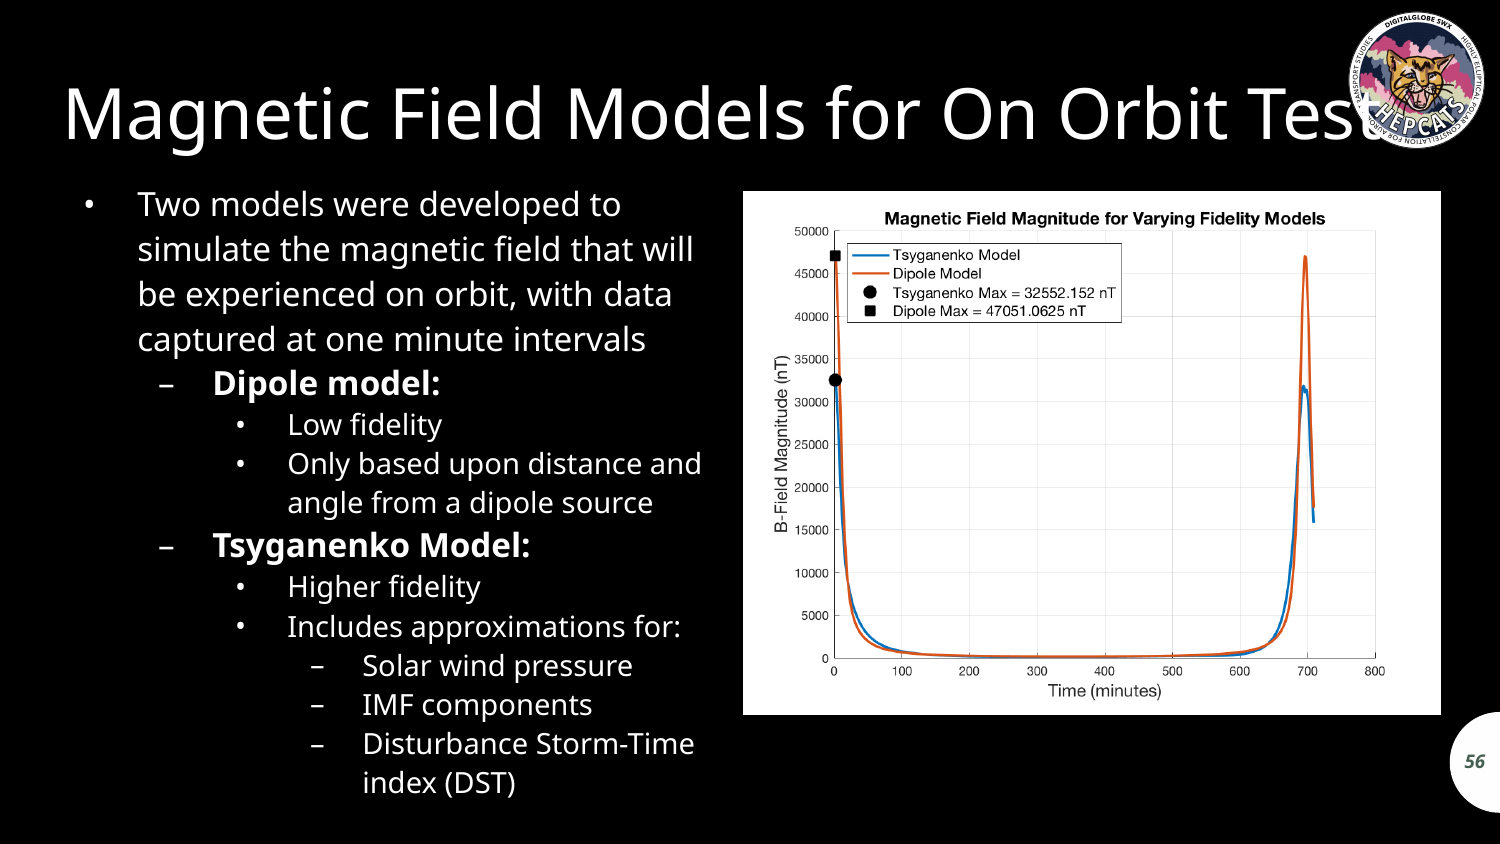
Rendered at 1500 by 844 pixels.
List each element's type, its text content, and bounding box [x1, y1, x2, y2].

picture [743, 191, 1441, 716]
title Magnetic Field Models for On Orbit Test [51, 72, 1449, 167]
list Two models were developed to simulate the magnetic field that will be experienced on orbit, with data captured at one minute intervals Dipole model: Low fidelity Only based upon distance and angle from a dipole source Tsyganenko Model: Higher fidelity Includes approximations for: Solar wind pressure IMF components Disturbance Storm-Time index (DST) [51, 173, 719, 734]
slide_number 56 [1429, 739, 1500, 785]
picture [1313, 6, 1493, 153]
